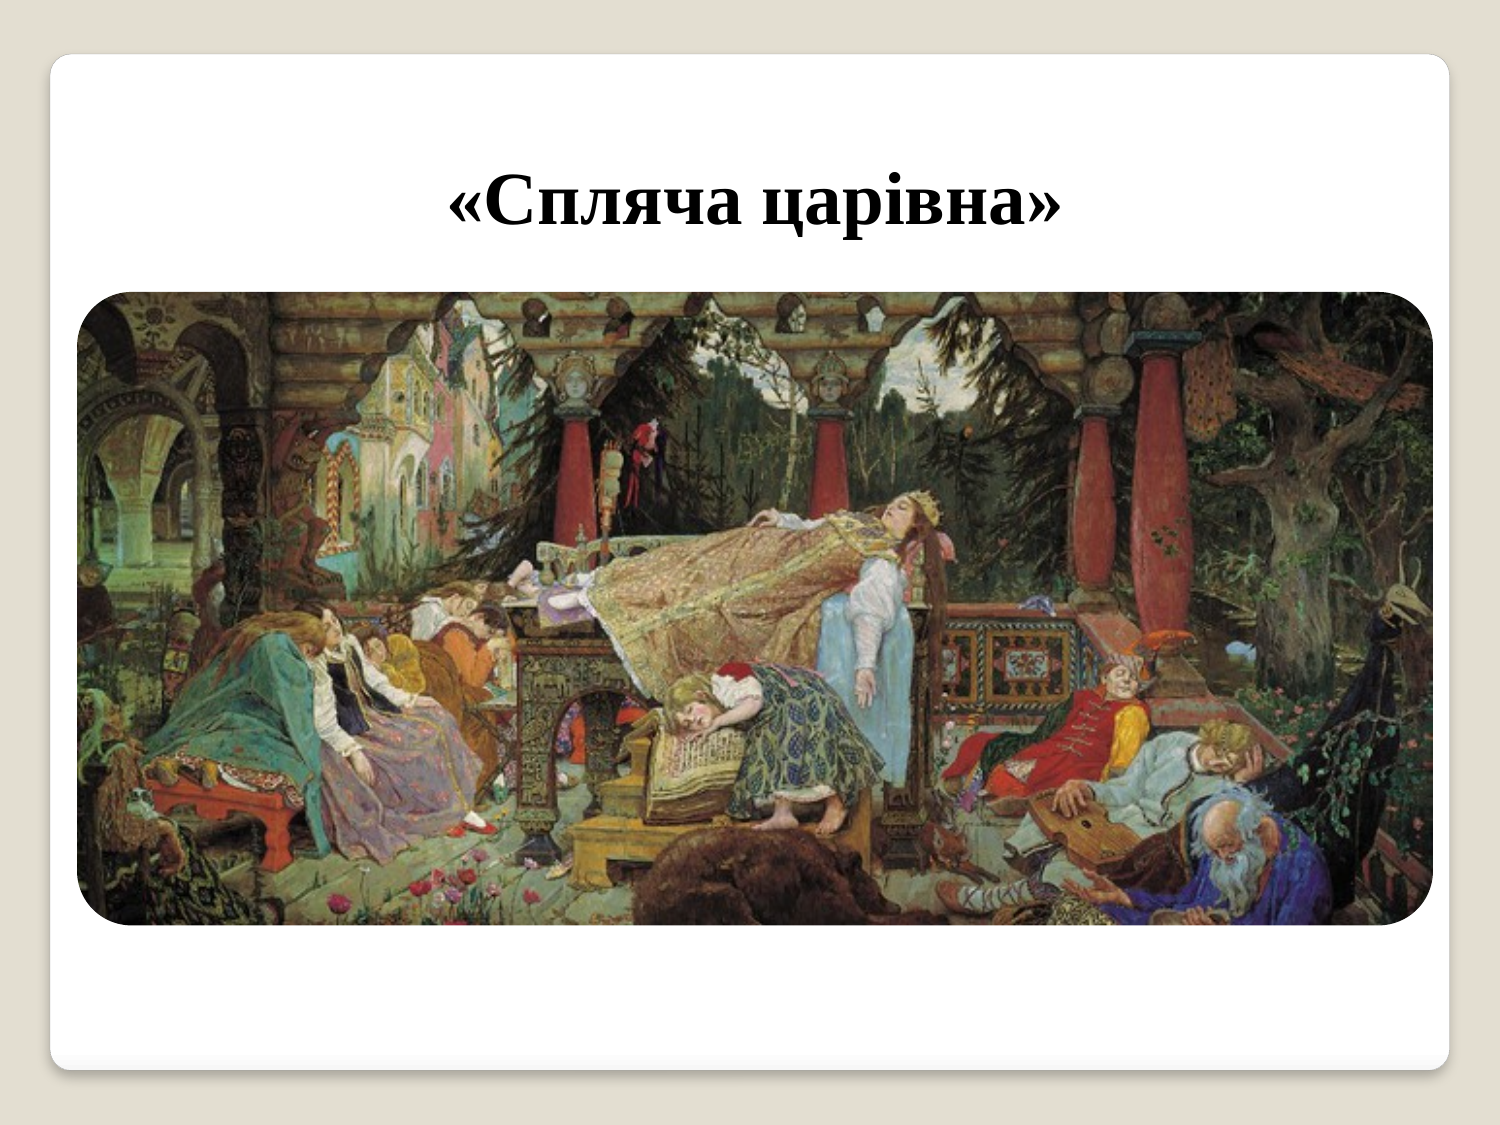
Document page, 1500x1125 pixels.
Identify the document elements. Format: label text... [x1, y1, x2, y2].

picture [76, 291, 1434, 926]
text_box «Спляча царівна» [431, 142, 1079, 247]
